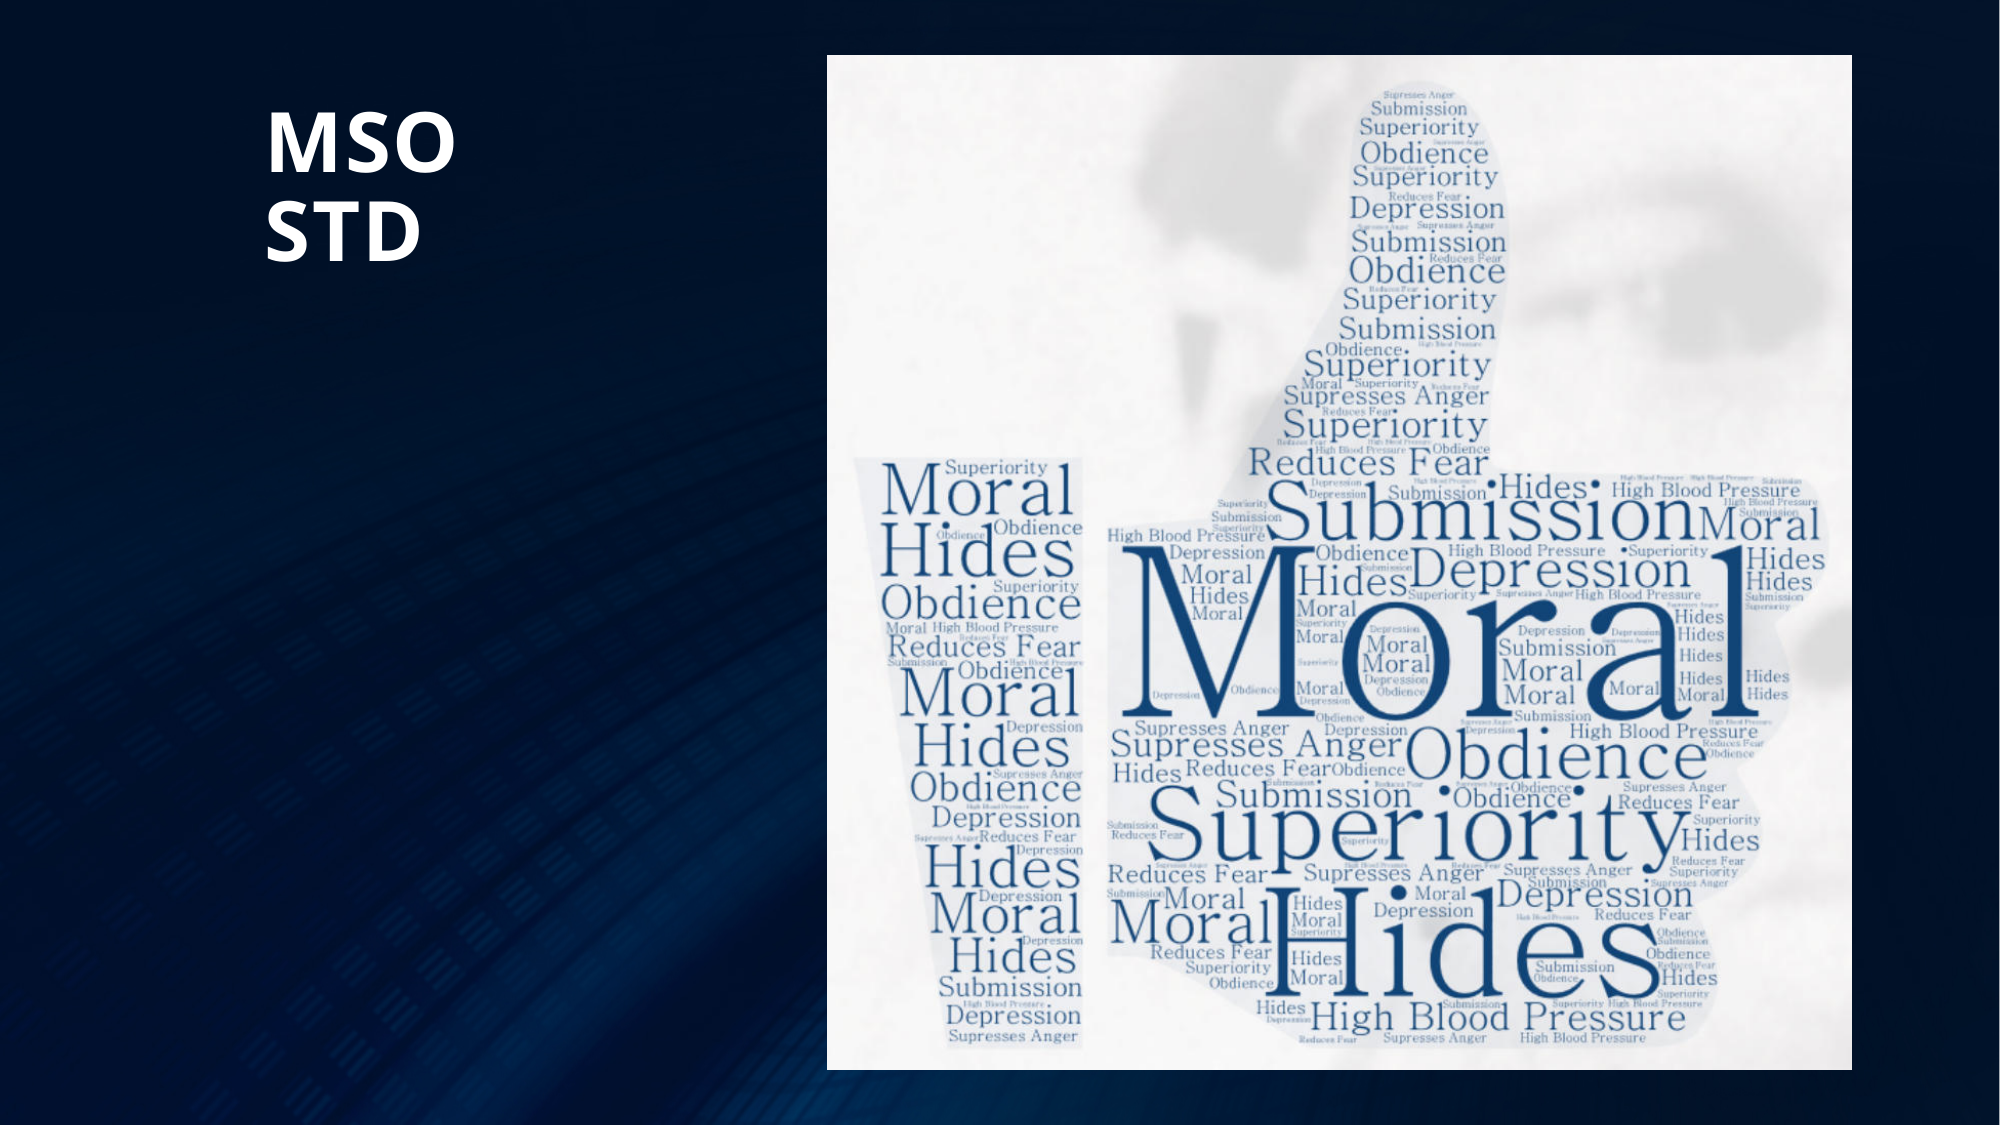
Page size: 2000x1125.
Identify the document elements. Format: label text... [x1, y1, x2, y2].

title MSO STD [249, 62, 826, 288]
picture [0, 0, 2000, 1125]
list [826, 55, 1852, 1070]
